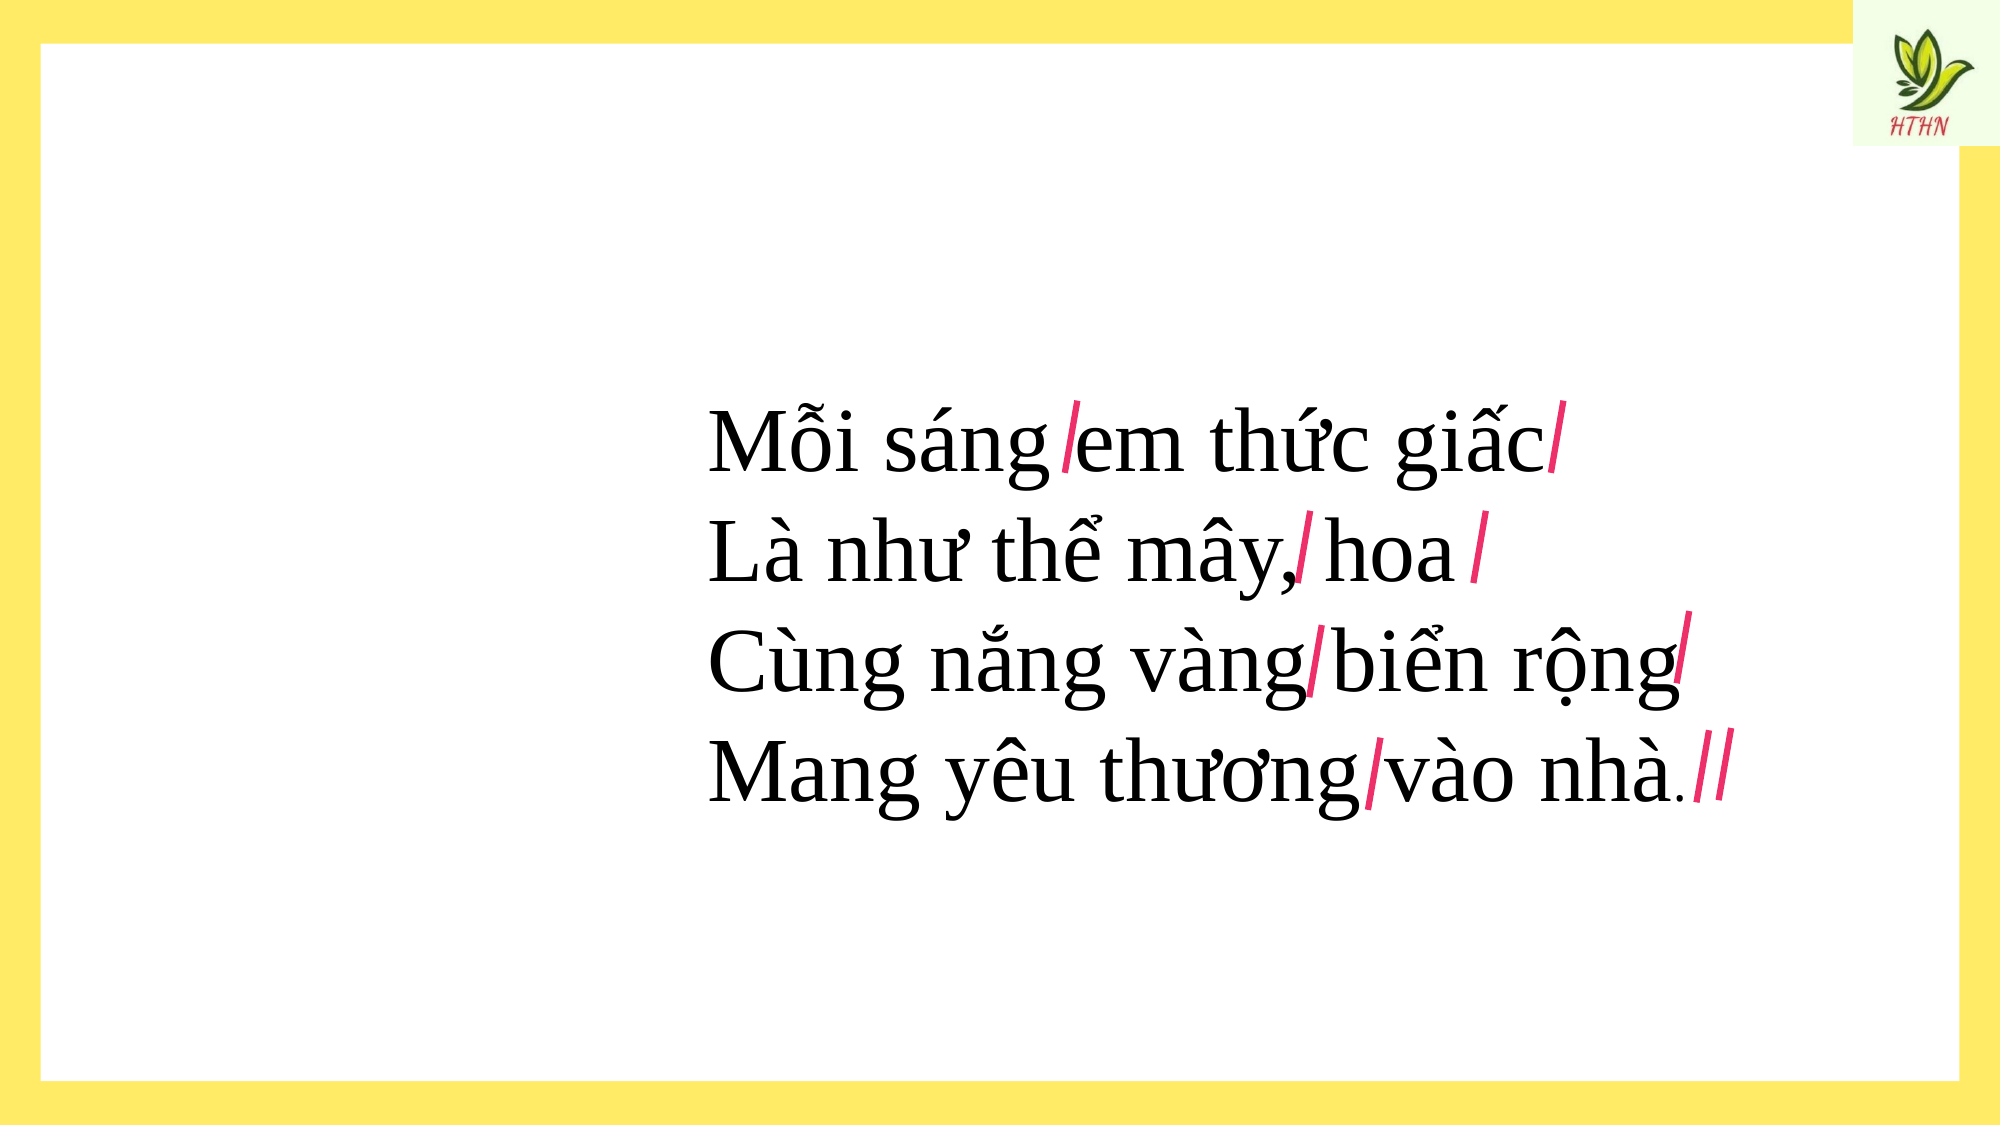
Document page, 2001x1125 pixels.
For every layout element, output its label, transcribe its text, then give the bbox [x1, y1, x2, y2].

text_box Mỗi sáng em thức giấc Là như thể mây, hoa Cùng nắng vàng biển rộng Mang yêu thương vào nhà. [692, 312, 1704, 828]
picture [1853, 0, 2000, 147]
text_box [1718, 727, 1732, 801]
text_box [1297, 510, 1311, 583]
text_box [1676, 611, 1690, 684]
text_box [1696, 730, 1709, 803]
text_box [1064, 400, 1078, 473]
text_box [1309, 625, 1322, 698]
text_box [1367, 737, 1381, 810]
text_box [1550, 400, 1564, 473]
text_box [1473, 510, 1486, 583]
